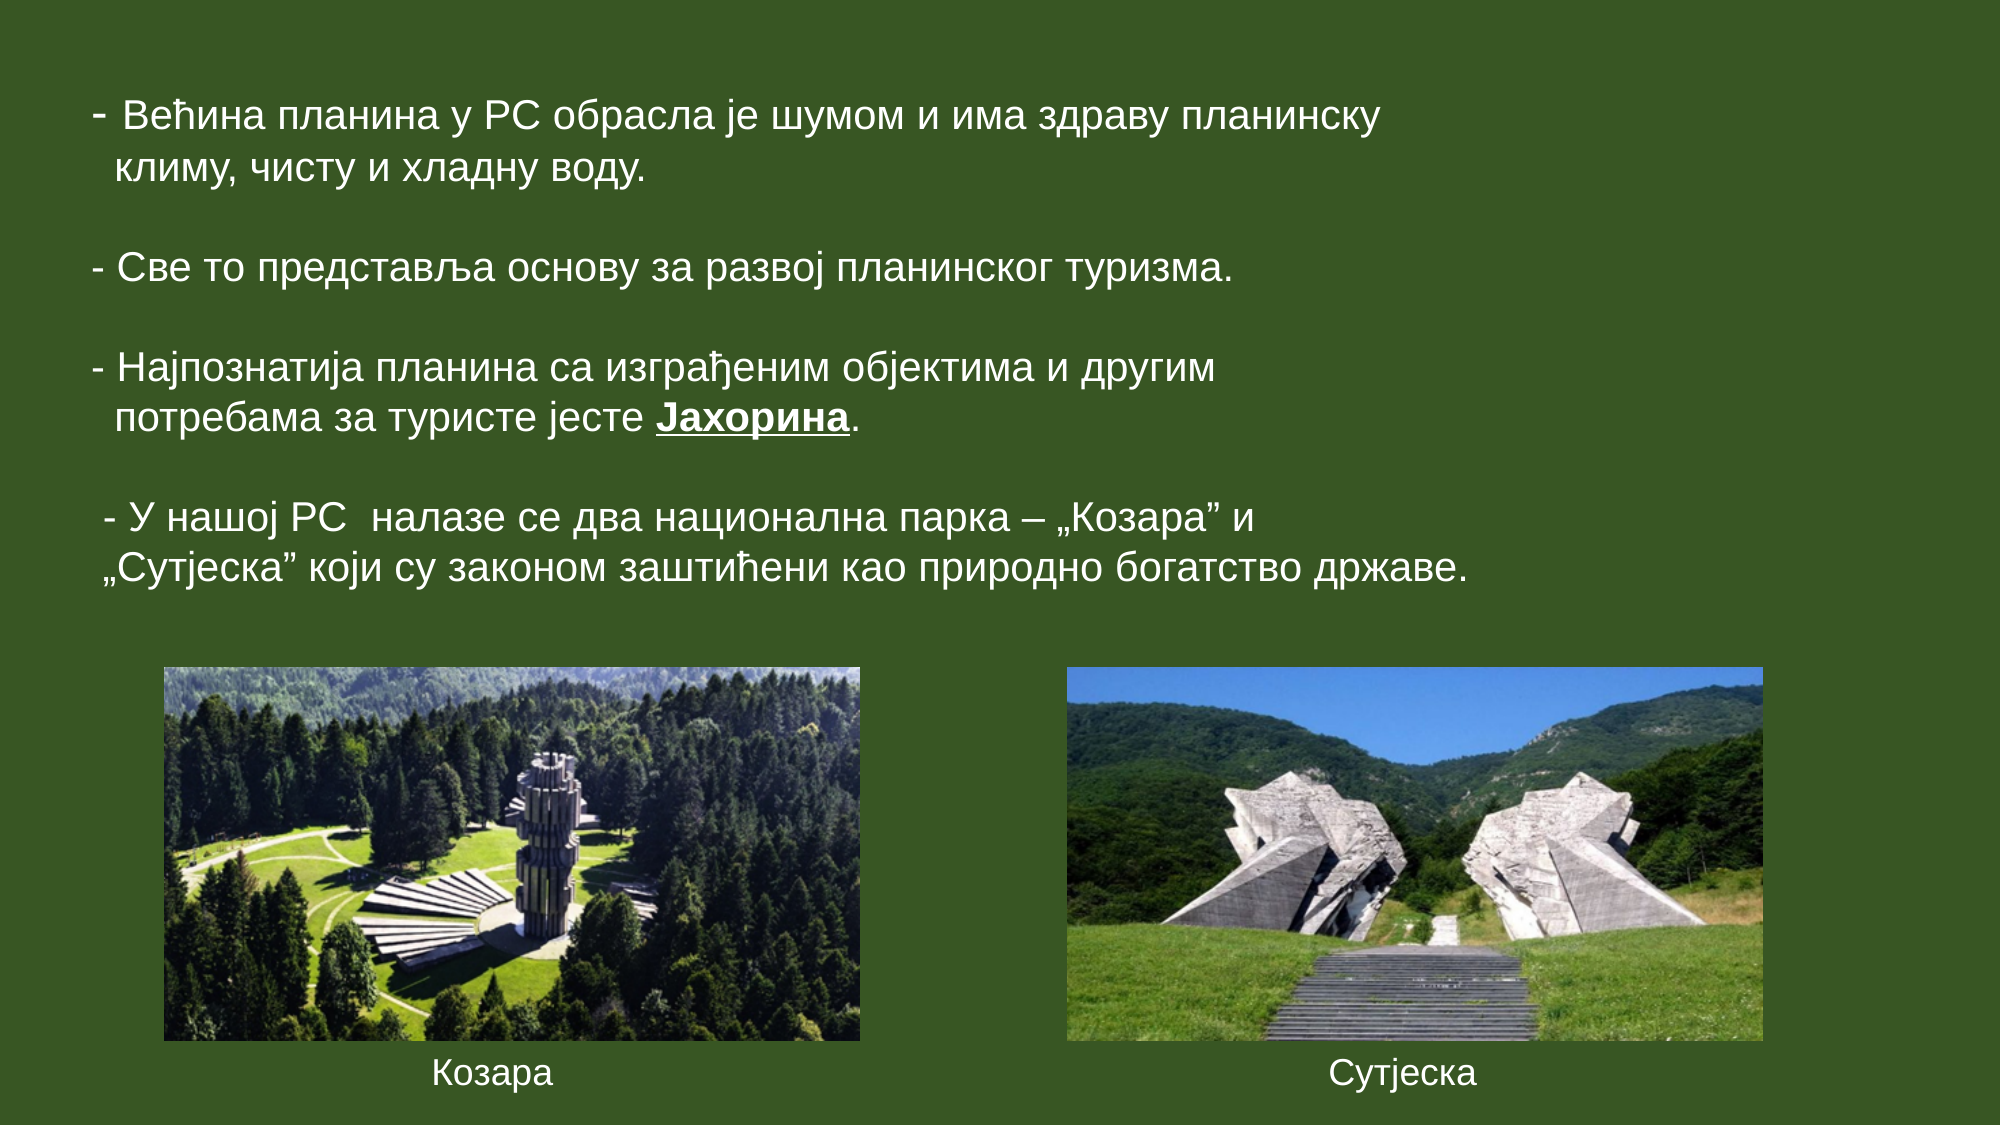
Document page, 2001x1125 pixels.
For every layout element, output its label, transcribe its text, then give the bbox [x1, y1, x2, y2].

picture [1067, 667, 1763, 1041]
text_box - Већина планина у РС обрасла је шумом и има здраву планинску климу, чисту и хладну воду. - Све то представља основу за развој планинског туризма. - Најпознатија планина са изграђеним објектима и другим потребама за туристе јесте Јахорина. - У нашој РС налазе се два национална парка – „Козара” и „Сутјеска” који су законом заштићени као природно богатство државе. [76, 72, 1763, 598]
text_box Козара [416, 1041, 568, 1101]
picture [164, 667, 860, 1041]
text_box Сутјеска [1313, 1041, 1493, 1101]
